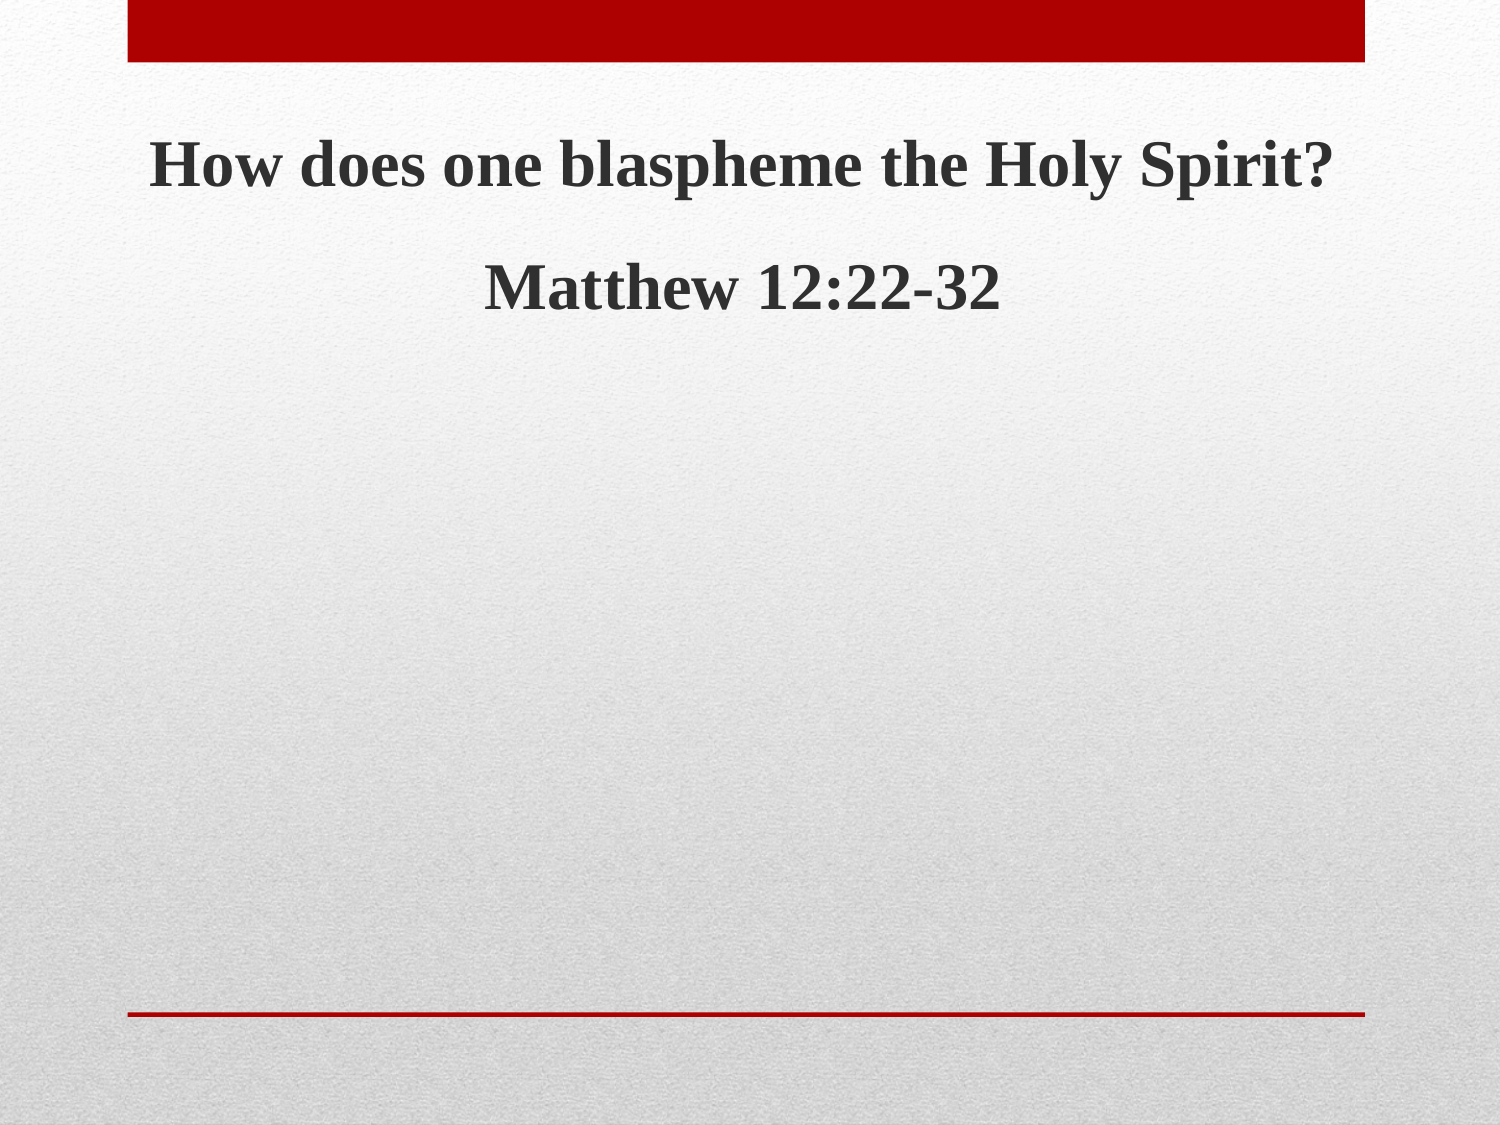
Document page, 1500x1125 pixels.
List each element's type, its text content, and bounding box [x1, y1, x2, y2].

list How does one blaspheme the Holy Spirit? Matthew 12:22-32 [125, 112, 1363, 950]
